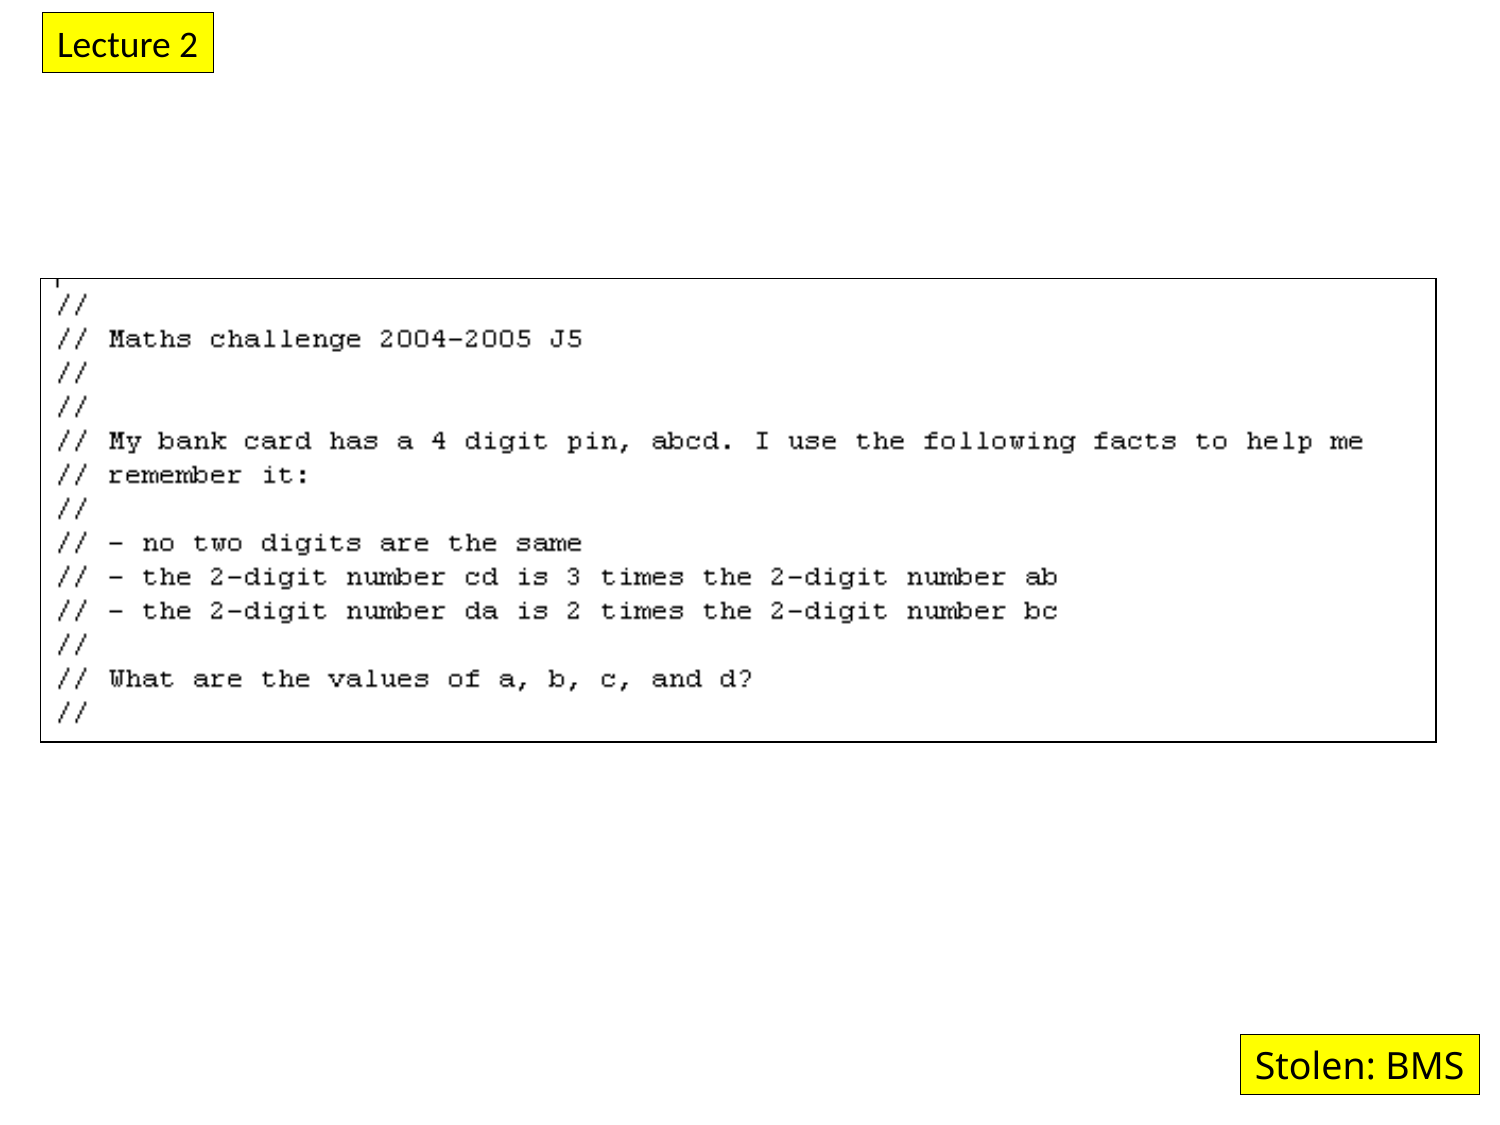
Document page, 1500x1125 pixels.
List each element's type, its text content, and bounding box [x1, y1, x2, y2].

text_box Lecture 2 [42, 12, 214, 73]
text_box Stolen: BMS [1240, 1034, 1480, 1095]
picture [40, 279, 1436, 742]
